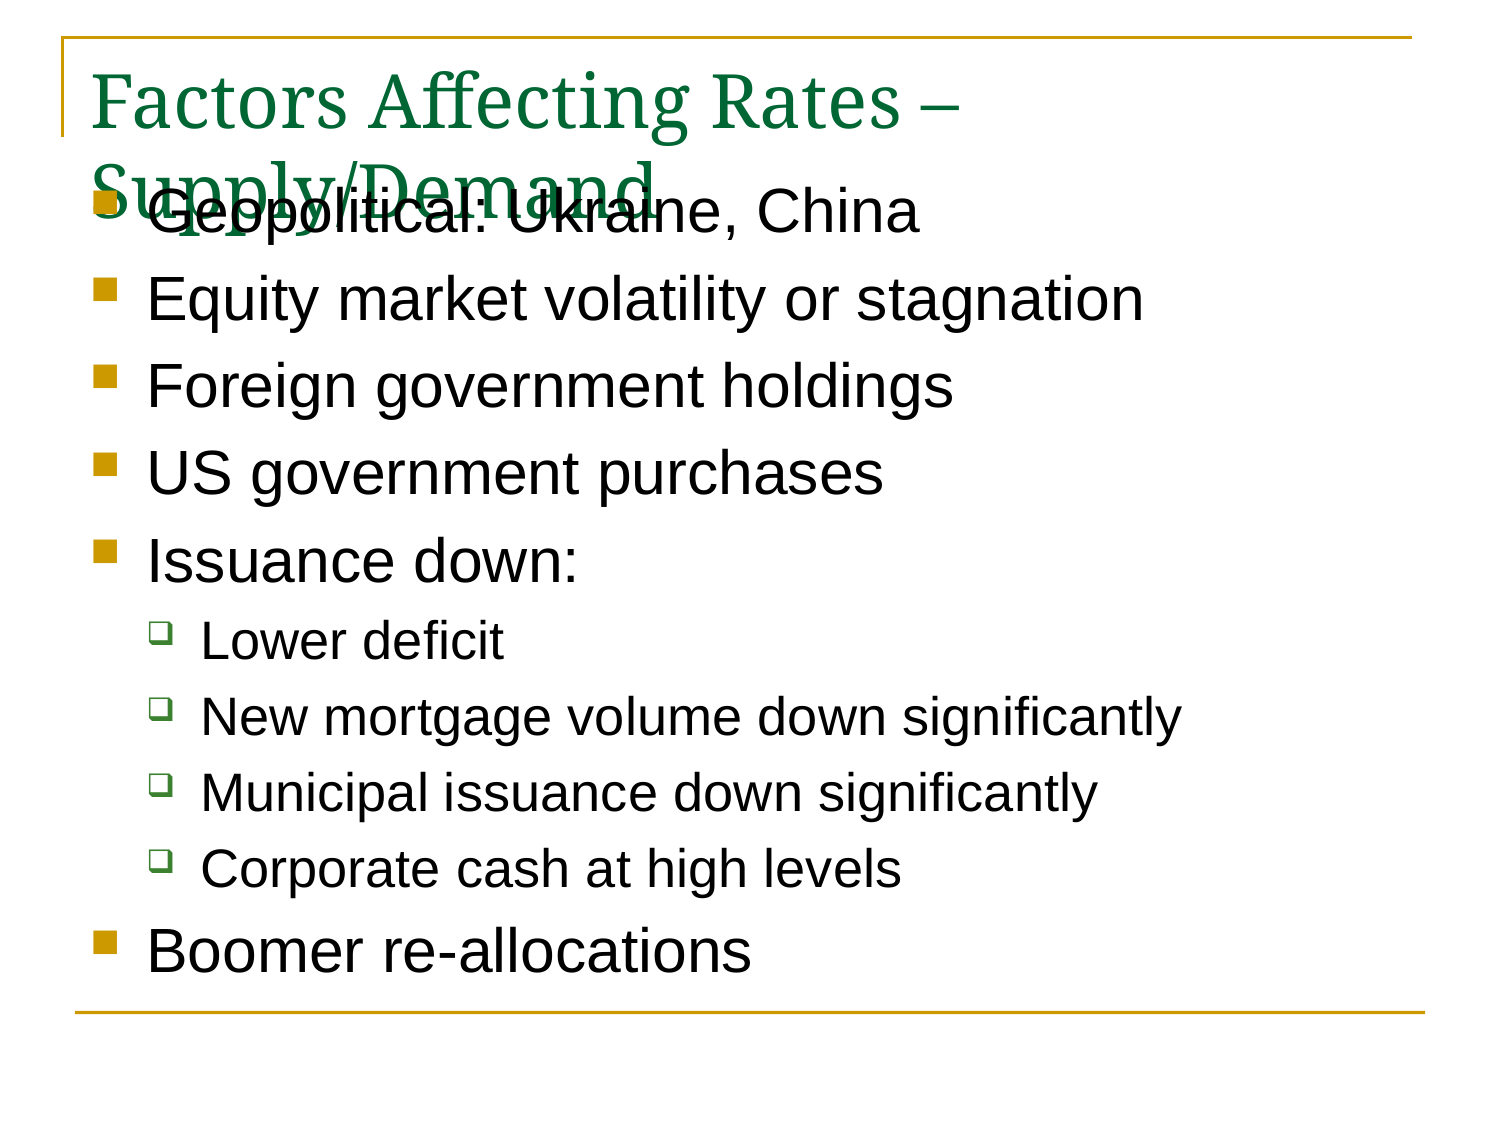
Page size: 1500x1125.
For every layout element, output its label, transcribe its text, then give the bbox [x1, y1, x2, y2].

title Factors Affecting Rates – Supply/Demand [74, 45, 1426, 162]
list Geopolitical: Ukraine, China Equity market volatility or stagnation Foreign government holdings US government purchases Issuance down: Lower deficit New mortgage volume down significantly Municipal issuance down significantly Corporate cash at high levels Boomer re-allocations [74, 162, 1426, 906]
